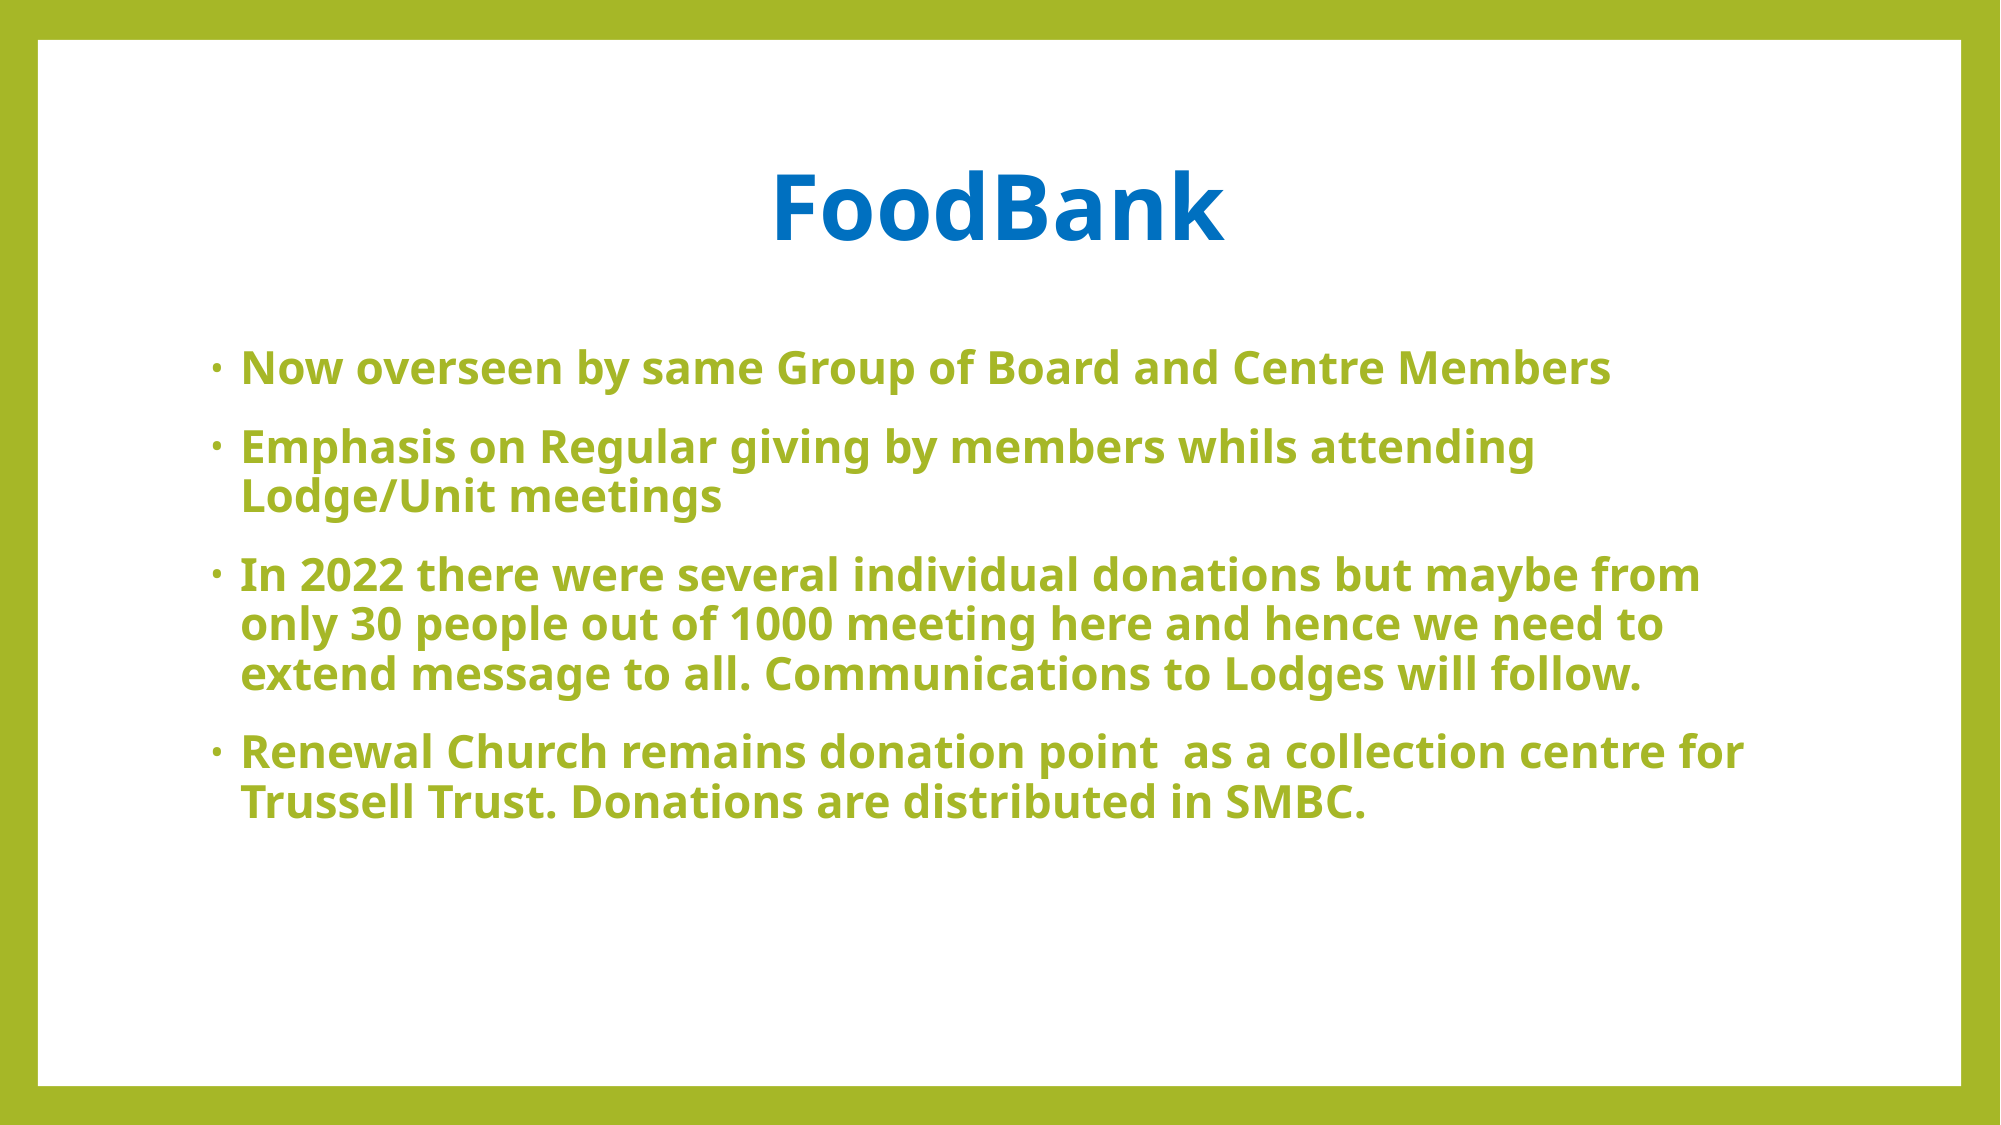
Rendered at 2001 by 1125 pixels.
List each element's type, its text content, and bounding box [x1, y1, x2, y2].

list Now overseen by same Group of Board and Centre Members Emphasis on Regular giving by members whils attending Lodge/Unit meetings In 2022 there were several individual donations but maybe from only 30 people out of 1000 meeting here and hence we need to extend message to all. Communications to Lodges will follow. Renewal Church remains donation point as a collection centre for Trussell Trust. Donations are distributed in SMBC. [187, 337, 1808, 1000]
title FoodBank [187, 99, 1808, 323]
